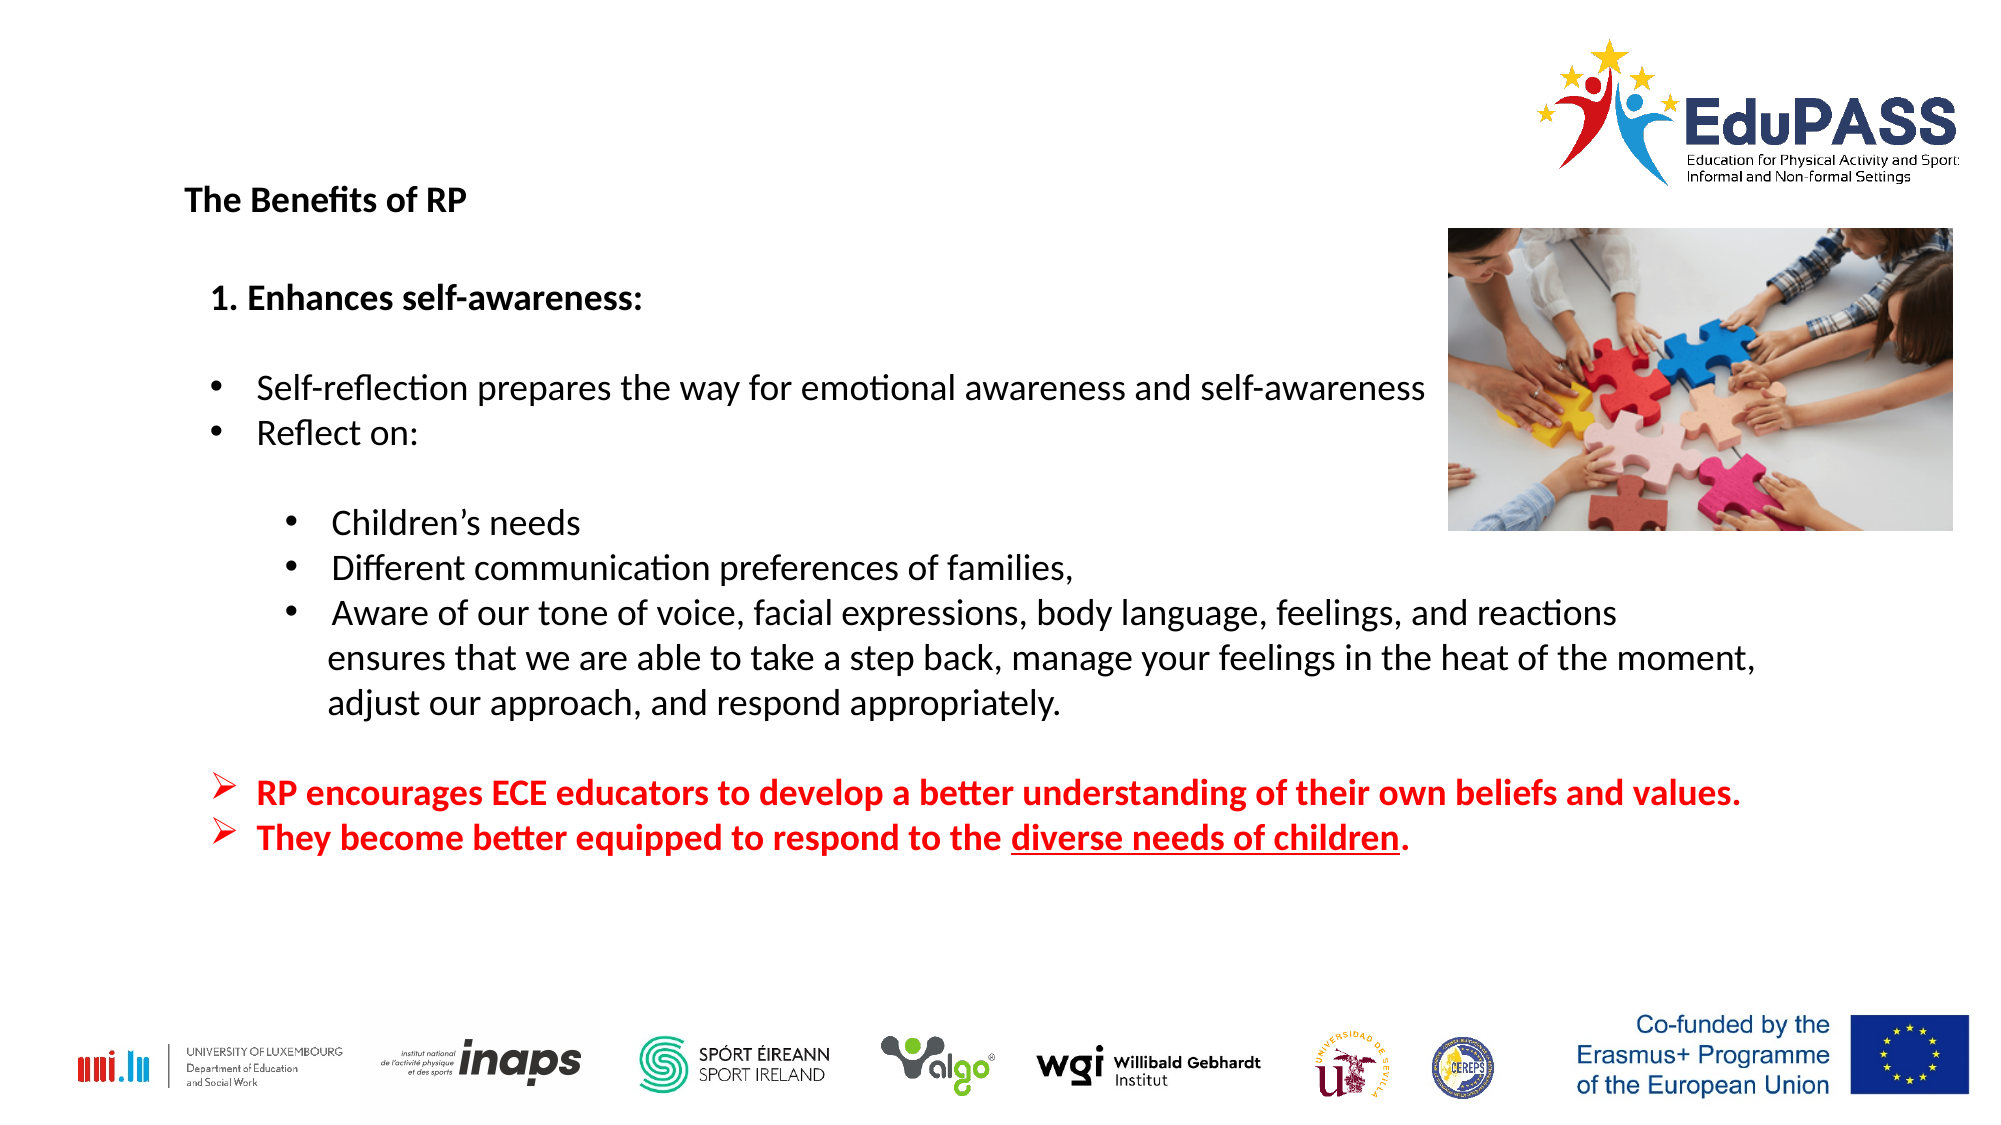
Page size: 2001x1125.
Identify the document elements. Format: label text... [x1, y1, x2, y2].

picture [628, 1030, 843, 1099]
picture [1029, 1040, 1267, 1094]
picture [78, 1044, 343, 1088]
text_box The Benefits of RP [169, 167, 483, 228]
text_box 1. Enhances self-awareness: Self-reflection prepares the way for emotional awareness and self-awareness Reflect on: Children’s needs Different communication preferences of families, Aware of our tone of voice, facial expressions, body language, feelings, and reactions ensures that we are able to take a step back, manage your feelings in the heat of the moment, adjust our approach, and respond appropriately. RP encourages ECE educators to develop a better understanding of their own beliefs and values. They become better equipped to respond to the diverse needs of children. [194, 265, 1782, 911]
picture [1553, 991, 1989, 1116]
picture [1313, 1030, 1390, 1099]
picture [1425, 1030, 1500, 1105]
picture [1448, 228, 1953, 531]
picture [1536, 38, 1959, 186]
picture [361, 1000, 601, 1125]
picture [881, 1036, 995, 1096]
